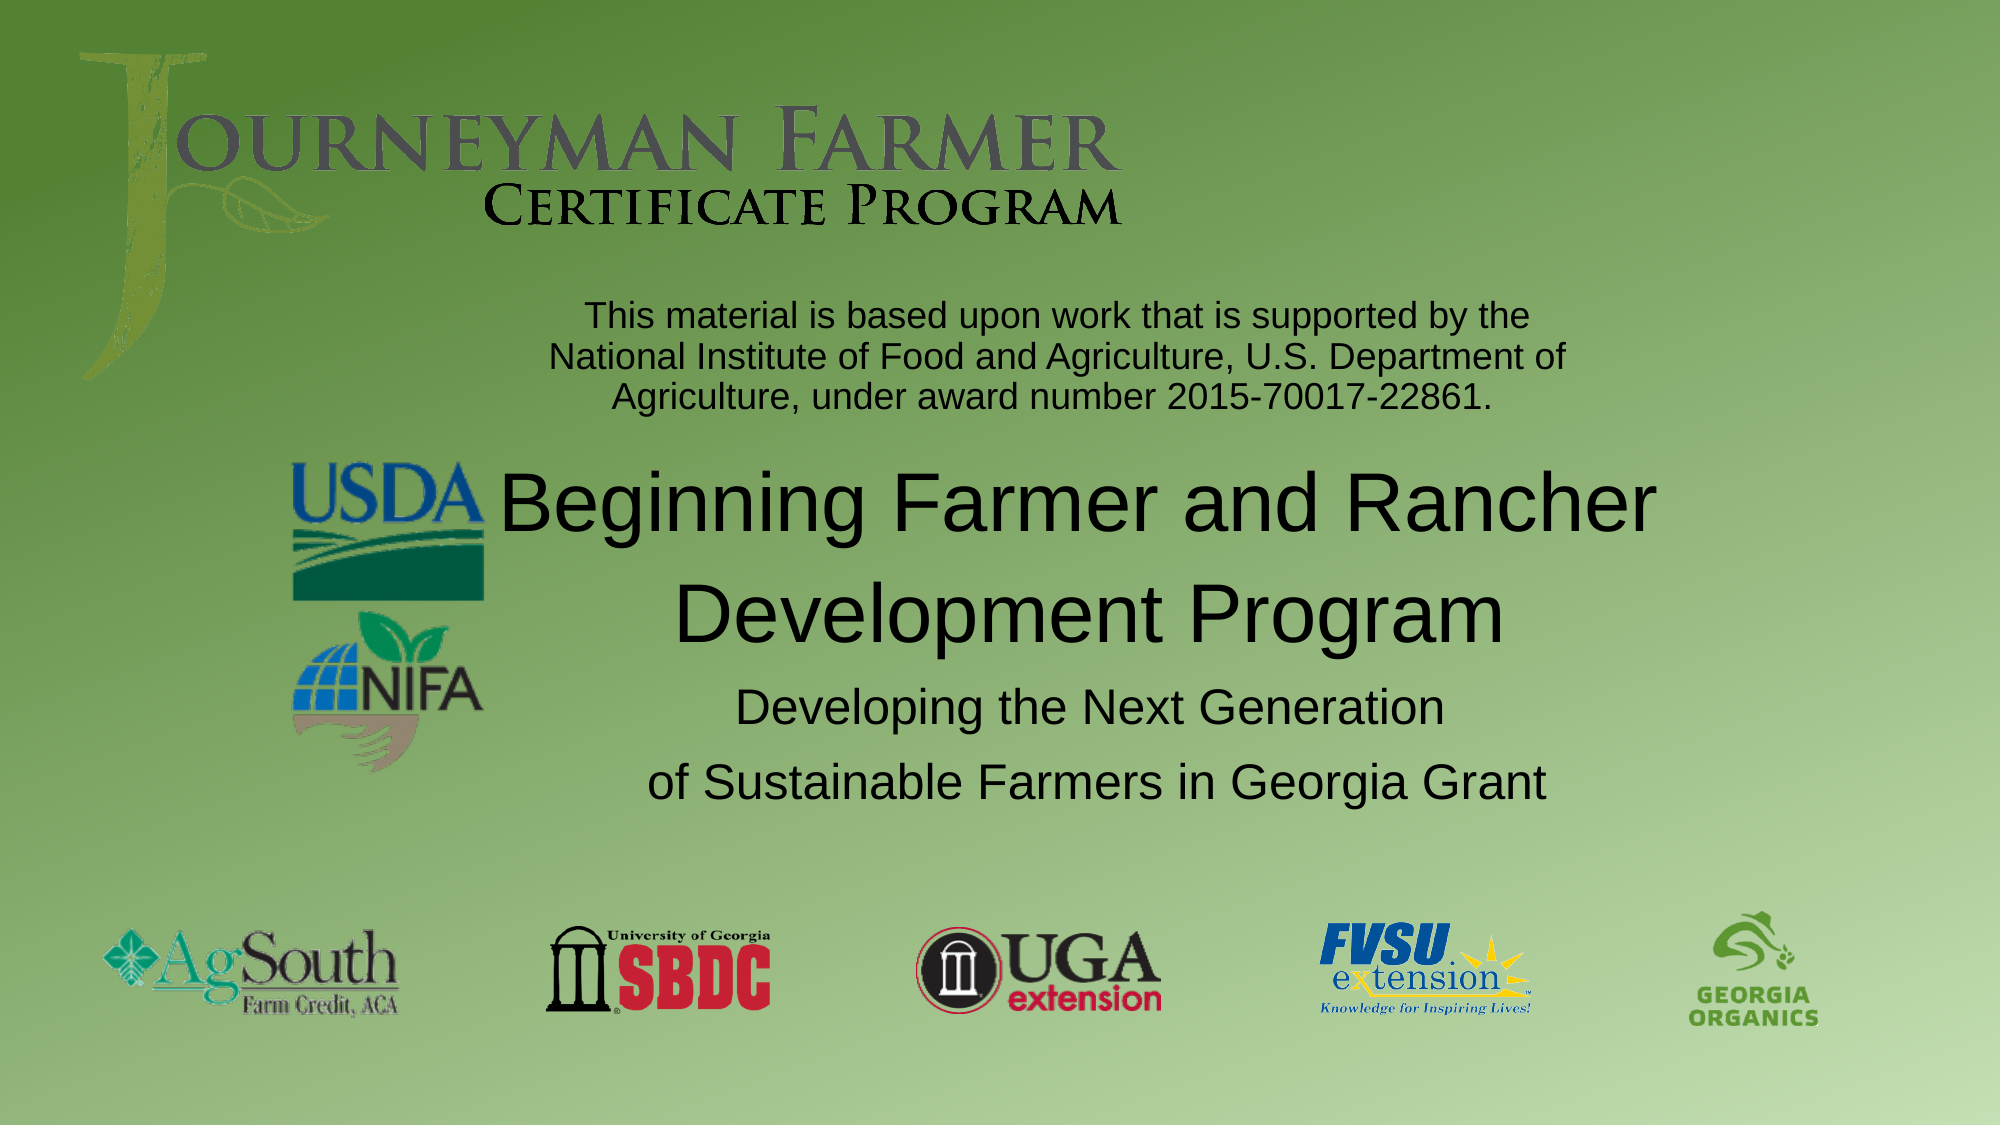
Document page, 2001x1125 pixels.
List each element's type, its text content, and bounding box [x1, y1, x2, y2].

picture [79, 52, 1122, 380]
text_box Beginning Farmer and Rancher Development Program Developing the Next Generation of Sustainable Farmers in Georgia Grant [284, 452, 1897, 865]
picture [1689, 911, 1818, 1026]
subtitle This material is based upon work that is supported by the National Institute of Food and Agriculture, U.S. Department of Agriculture, under award number 2015-70017-22861. [516, 289, 1599, 416]
text_box [236, 959, 1842, 1043]
picture [103, 928, 400, 1018]
picture [1319, 922, 1531, 1015]
picture [546, 926, 770, 1014]
picture [284, 452, 492, 788]
picture [916, 927, 1161, 1014]
